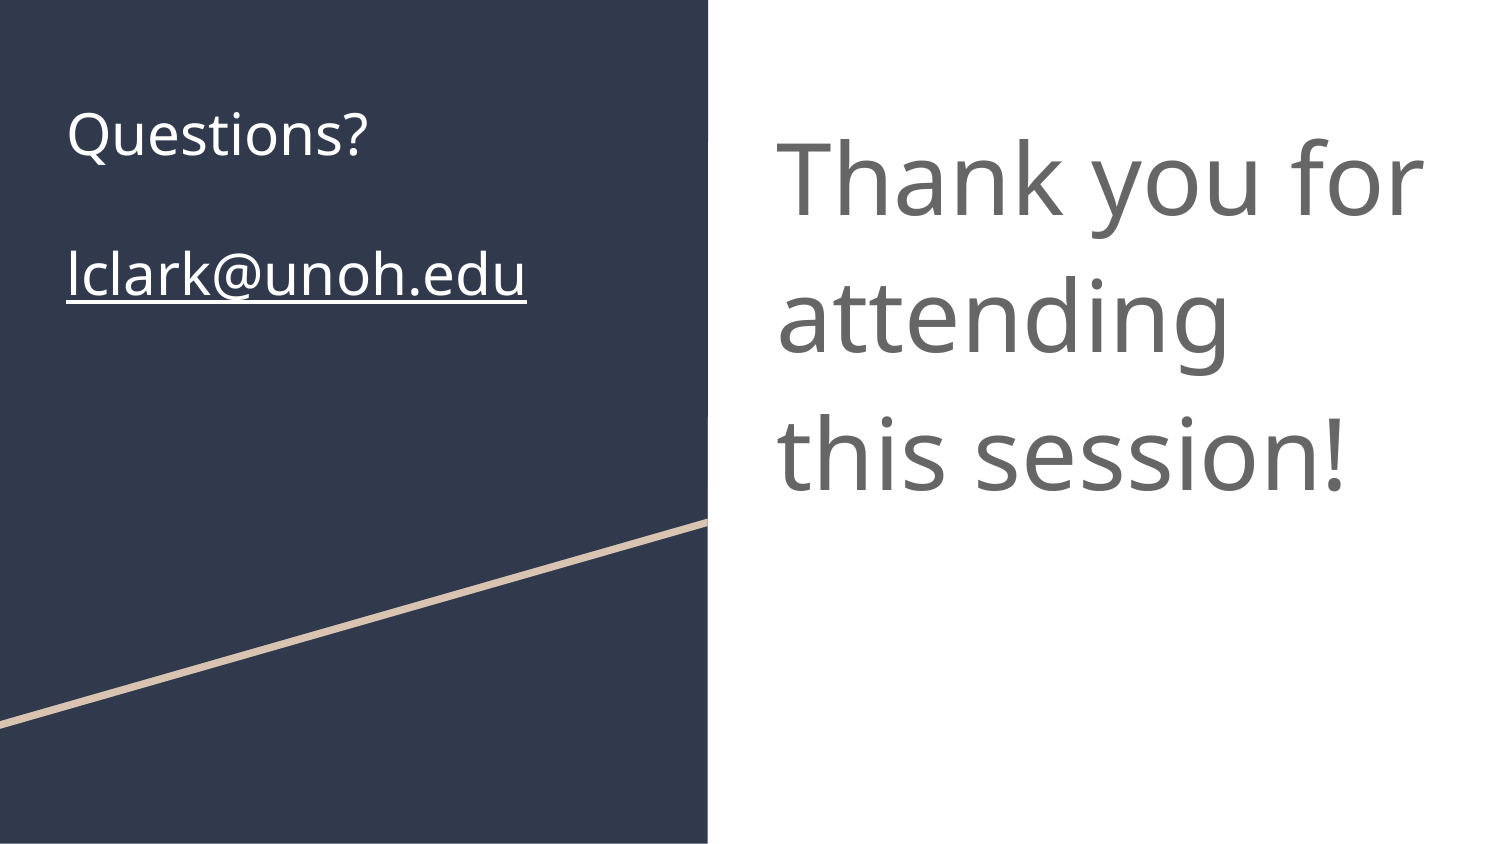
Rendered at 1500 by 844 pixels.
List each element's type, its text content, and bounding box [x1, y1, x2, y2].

list Thank you for attending this session! [761, 82, 1446, 755]
title Questions? lclark@unoh.edu [51, 82, 660, 494]
